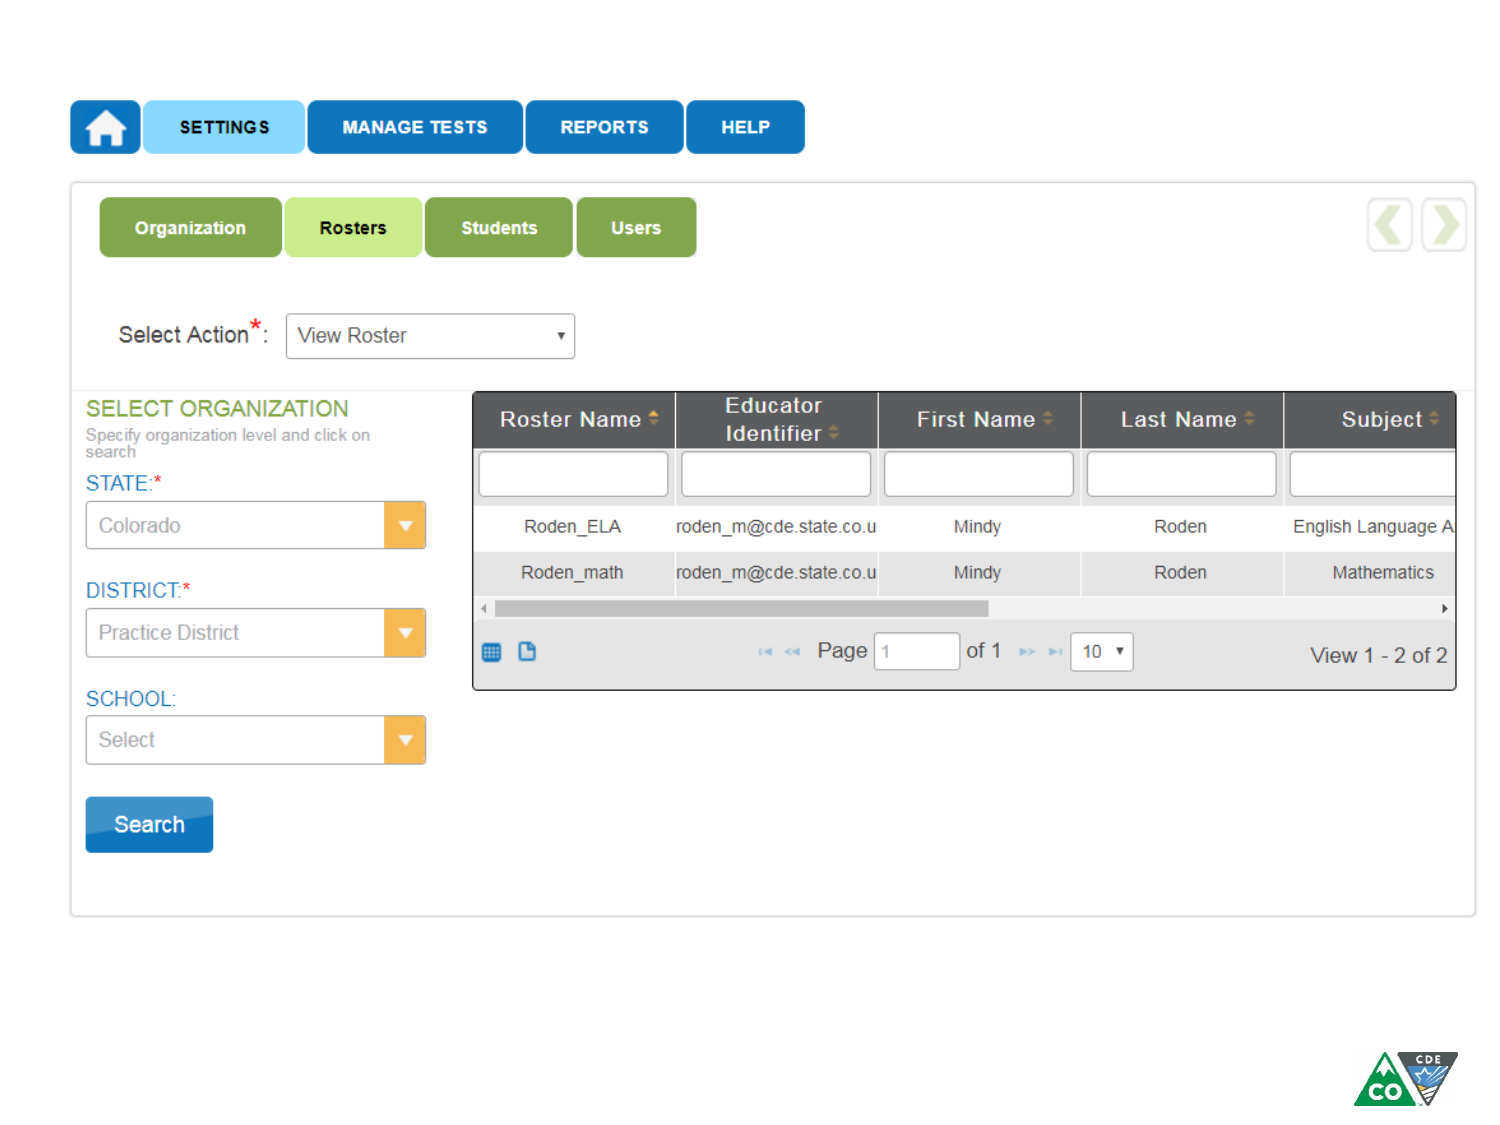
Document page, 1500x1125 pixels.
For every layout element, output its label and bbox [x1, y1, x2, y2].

picture [45, 80, 1495, 918]
picture [1354, 1052, 1458, 1106]
